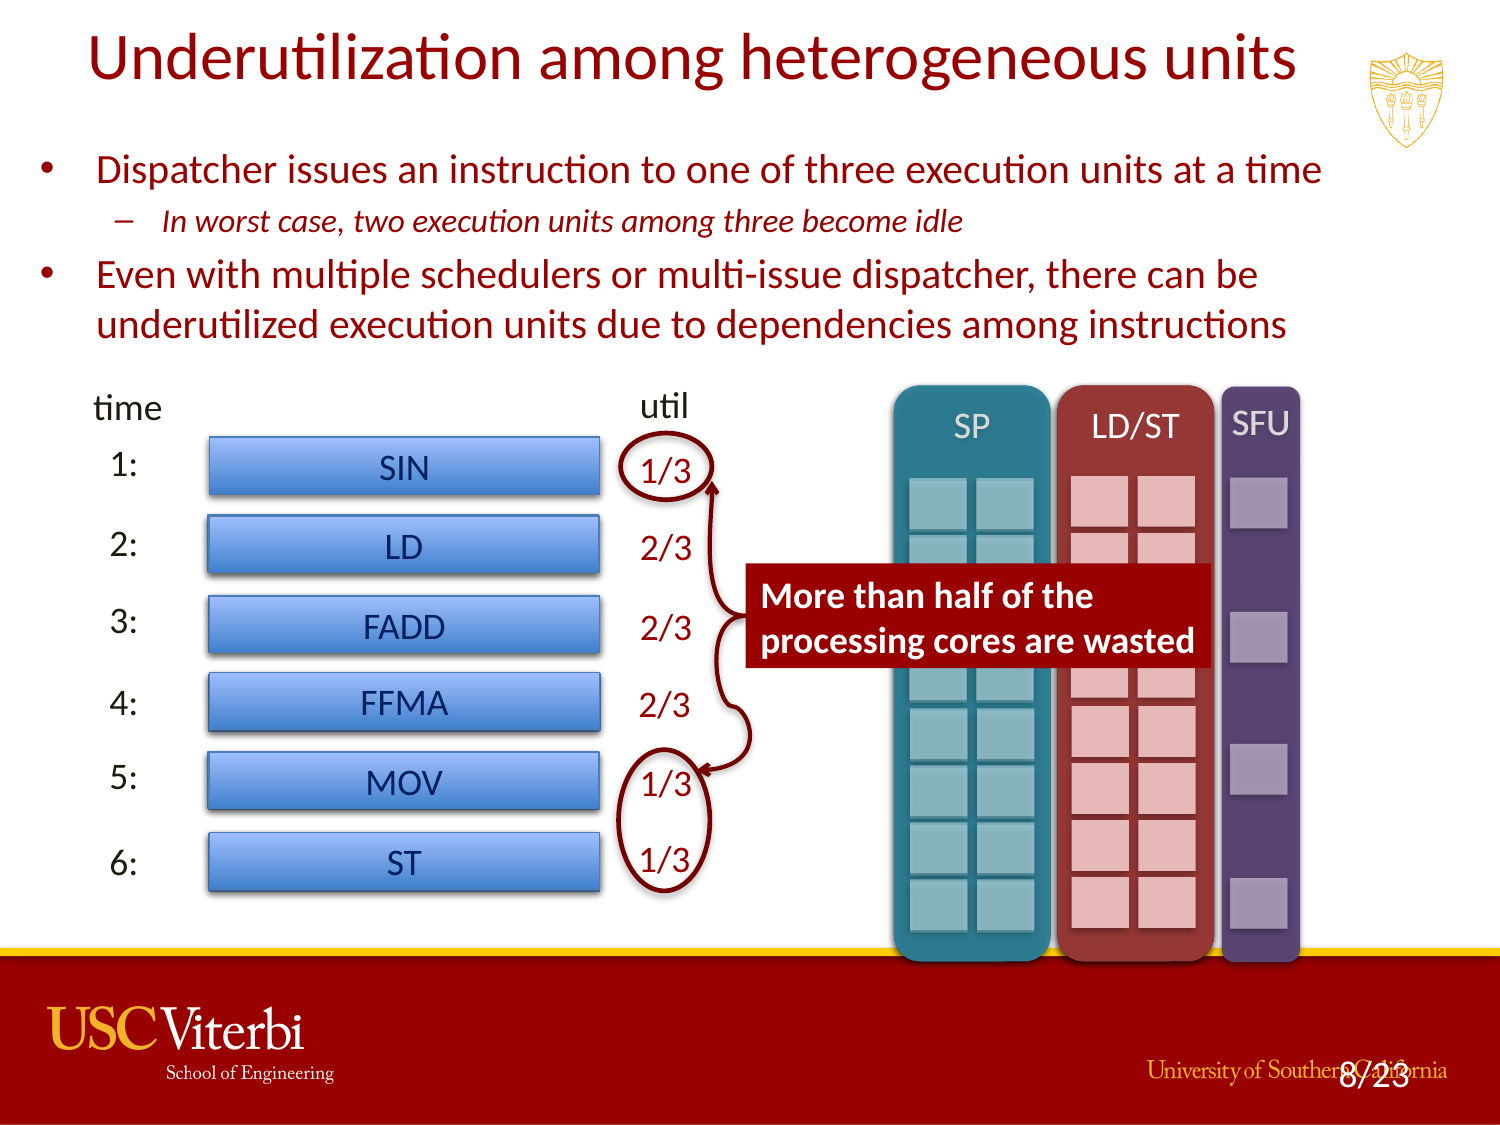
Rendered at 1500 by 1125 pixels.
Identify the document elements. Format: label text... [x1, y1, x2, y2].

text_box Underutilization among heterogeneous units [24, 5, 1361, 131]
text_box 4: [94, 670, 162, 731]
list Dispatcher issues an instruction to one of three execution units at a time In worst case, two execution units among three become idle Even with multiple schedulers or multi-issue dispatcher, there can be underutilized execution units due to dependencies among instructions [24, 134, 1463, 1038]
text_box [1057, 896, 1215, 962]
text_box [1222, 386, 1301, 963]
text_box 2: [94, 511, 162, 572]
picture [1425, 1059, 1447, 1086]
slide_number 8/23 [1074, 1042, 1425, 1103]
text_box 5: [94, 744, 162, 805]
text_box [893, 900, 1051, 962]
picture [47, 1038, 334, 1084]
picture [1345, 39, 1468, 162]
text_box time [78, 375, 178, 436]
text_box util [625, 374, 705, 431]
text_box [618, 432, 1213, 892]
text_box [1057, 385, 1215, 435]
text_box 6: [94, 830, 162, 890]
text_box 1: [94, 431, 162, 491]
text_box 3: [94, 588, 162, 649]
text_box SIN [209, 436, 600, 495]
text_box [207, 514, 601, 891]
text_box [893, 385, 1051, 431]
